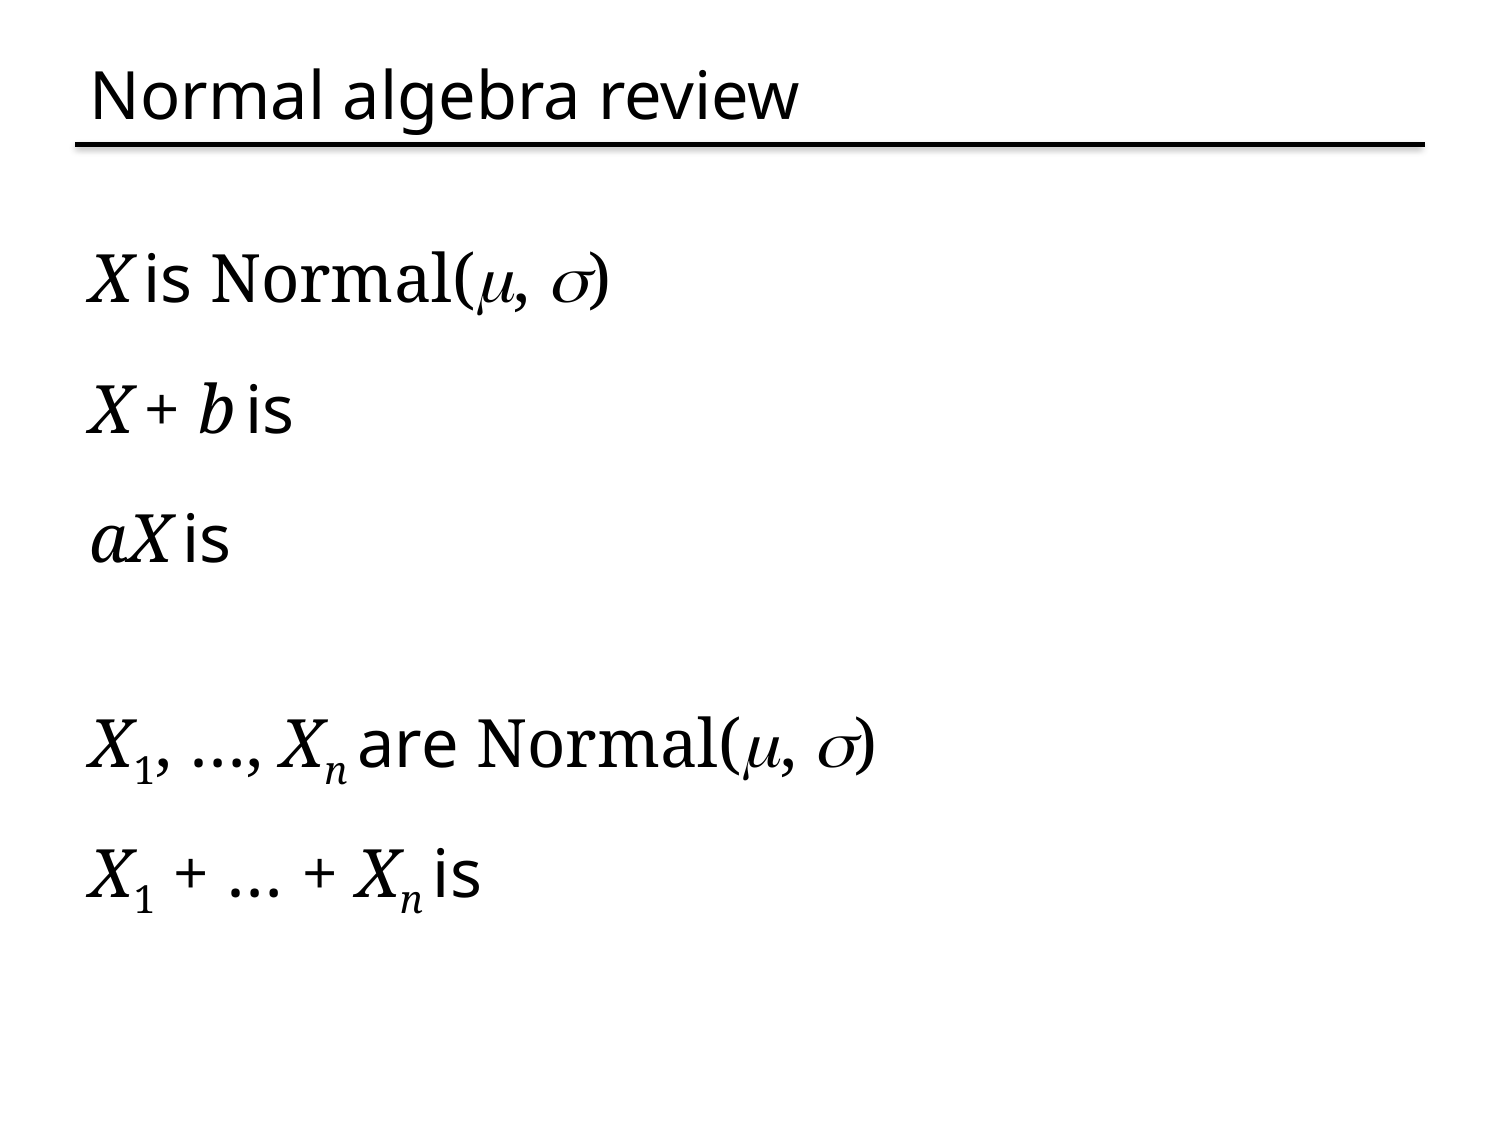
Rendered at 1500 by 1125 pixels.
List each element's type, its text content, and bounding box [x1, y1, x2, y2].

text_box X1 + … + Xn is [74, 823, 537, 929]
text_box X + b is [75, 359, 500, 466]
text_box X1, …, Xn are Normal(m, s) [74, 693, 1425, 800]
text_box aX is [75, 488, 277, 594]
text_box X is Normal(m, s) [74, 228, 1425, 335]
title Normal algebra review [75, 45, 1425, 145]
